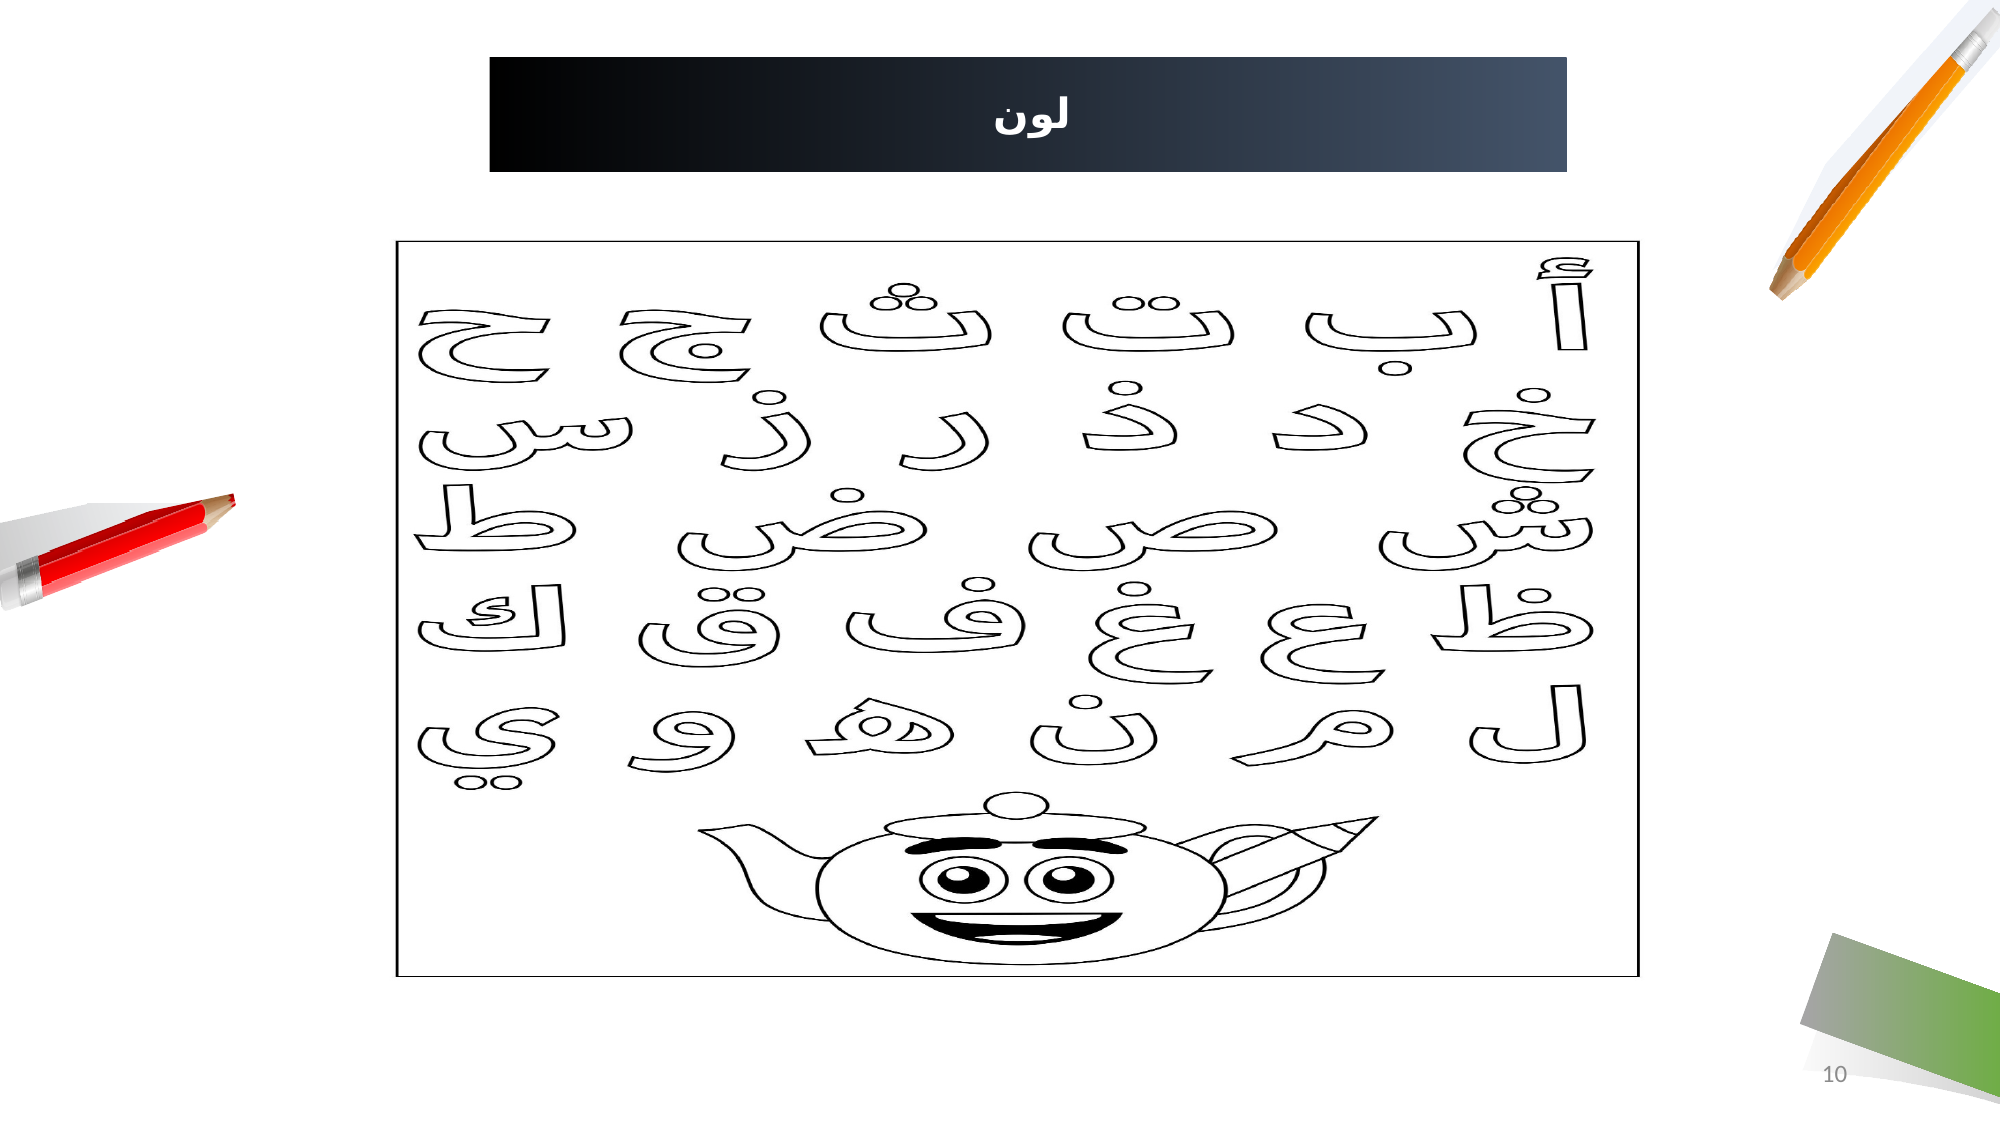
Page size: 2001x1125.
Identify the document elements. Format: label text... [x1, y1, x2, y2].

text_box لون [489, 57, 1567, 172]
picture [355, 172, 1710, 981]
picture [1755, 0, 2000, 322]
picture [0, 493, 248, 613]
slide_number 10 [1412, 1042, 1863, 1103]
